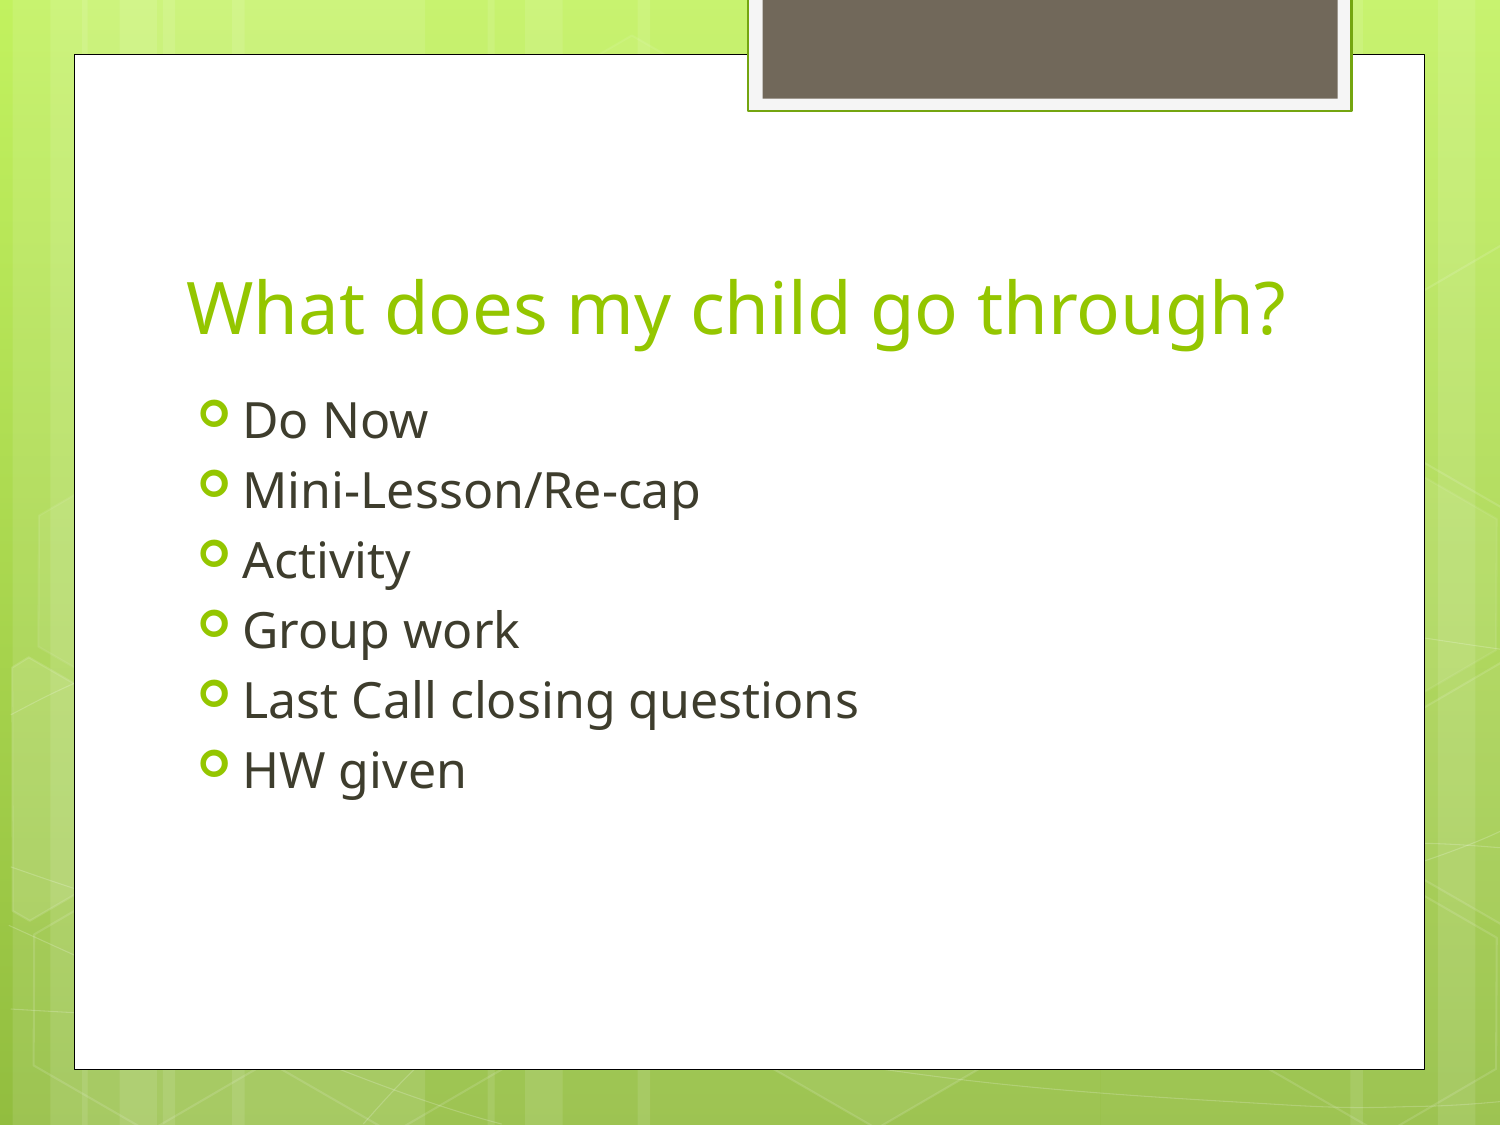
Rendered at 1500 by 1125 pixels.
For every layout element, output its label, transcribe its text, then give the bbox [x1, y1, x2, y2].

list Do Now Mini-Lesson/Re-cap Activity Group work Last Call closing questions HW given [171, 381, 1283, 957]
title What does my child go through? [171, 168, 1324, 357]
